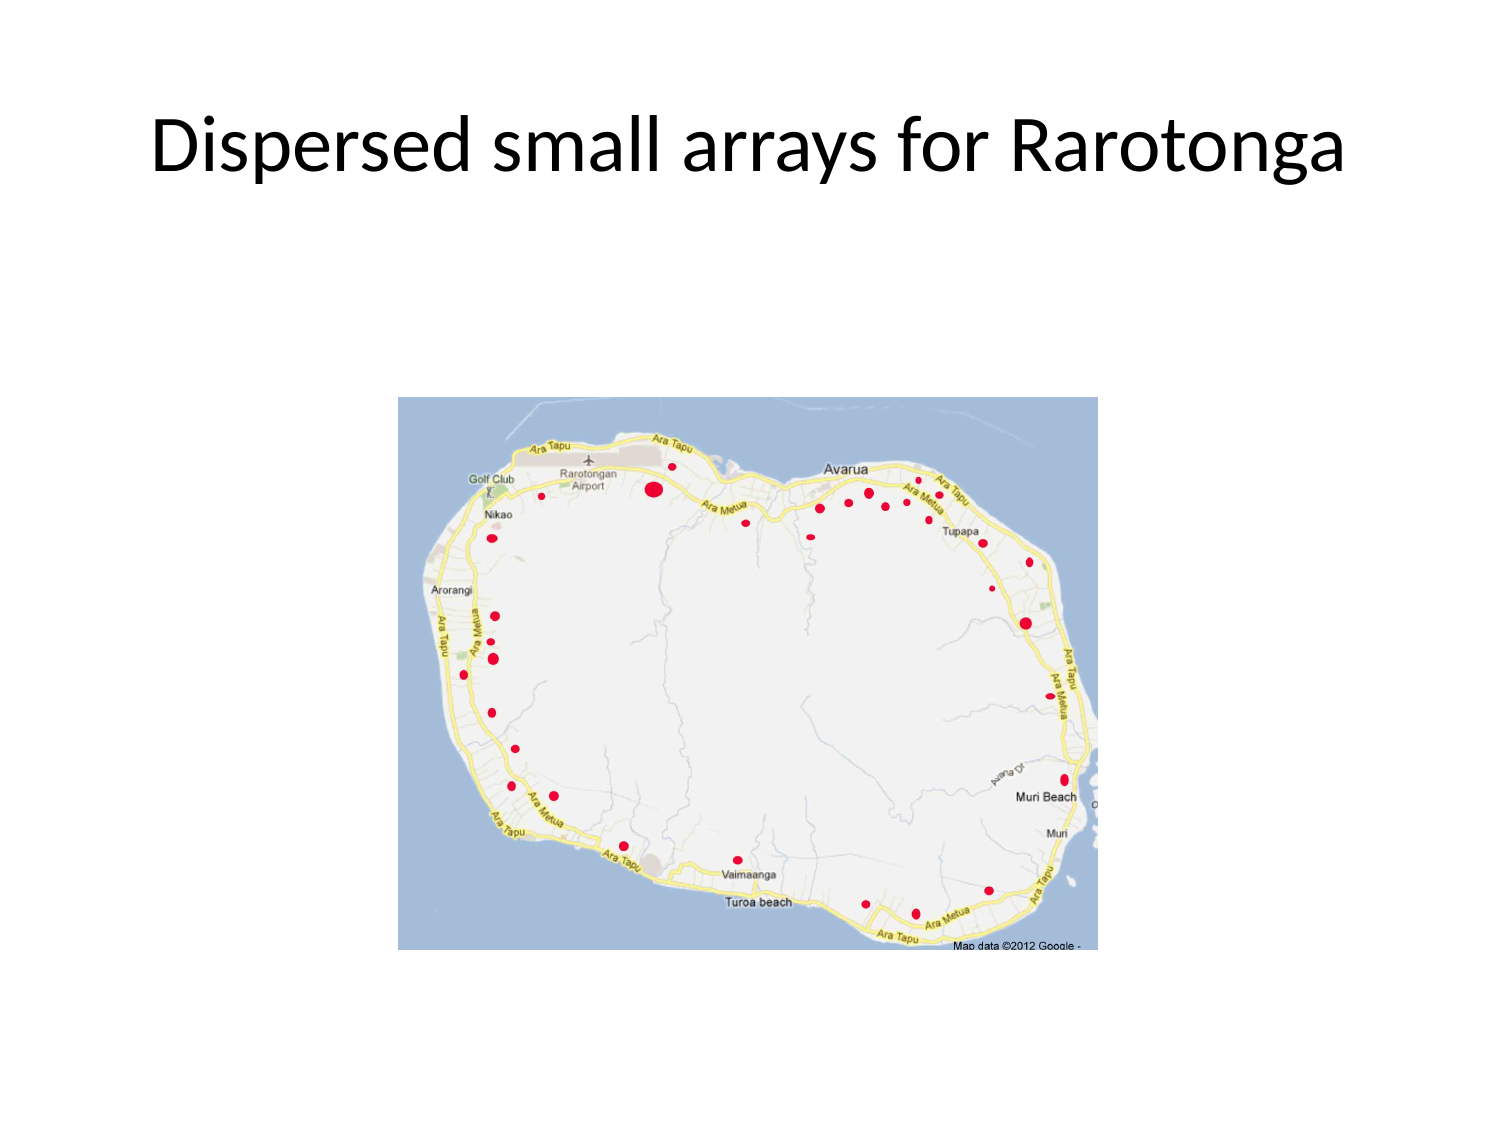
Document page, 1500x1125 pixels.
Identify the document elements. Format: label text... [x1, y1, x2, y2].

title Dispersed small arrays for Rarotonga [75, 45, 1425, 233]
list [358, 397, 1138, 951]
